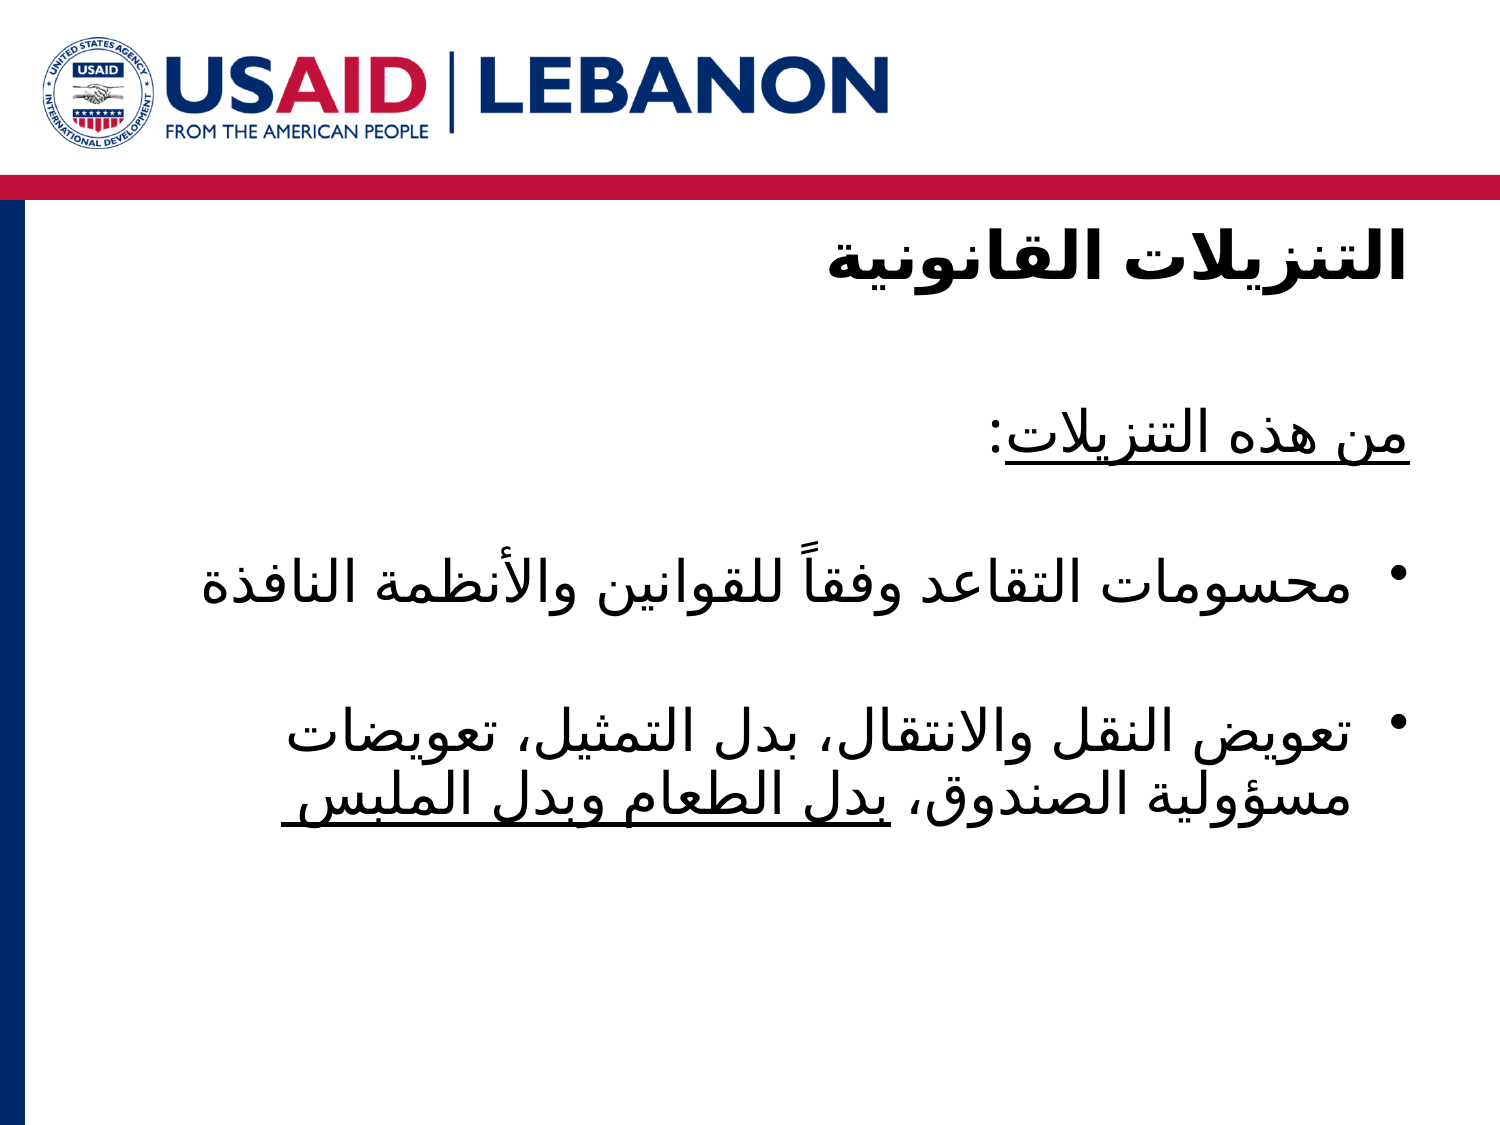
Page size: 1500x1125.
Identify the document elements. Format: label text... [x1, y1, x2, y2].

picture [42, 37, 888, 149]
title التنزيلات القانونية [75, 205, 1425, 394]
list من هذه التنزيلات: محسومات التقاعد وفقاً للقوانين والأنظمة النافذة تعويض النقل والانتقال، بدل التمثيل، تعويضات مسؤولية الصندوق، بدل الطعام وبدل الملبس [75, 395, 1425, 1125]
